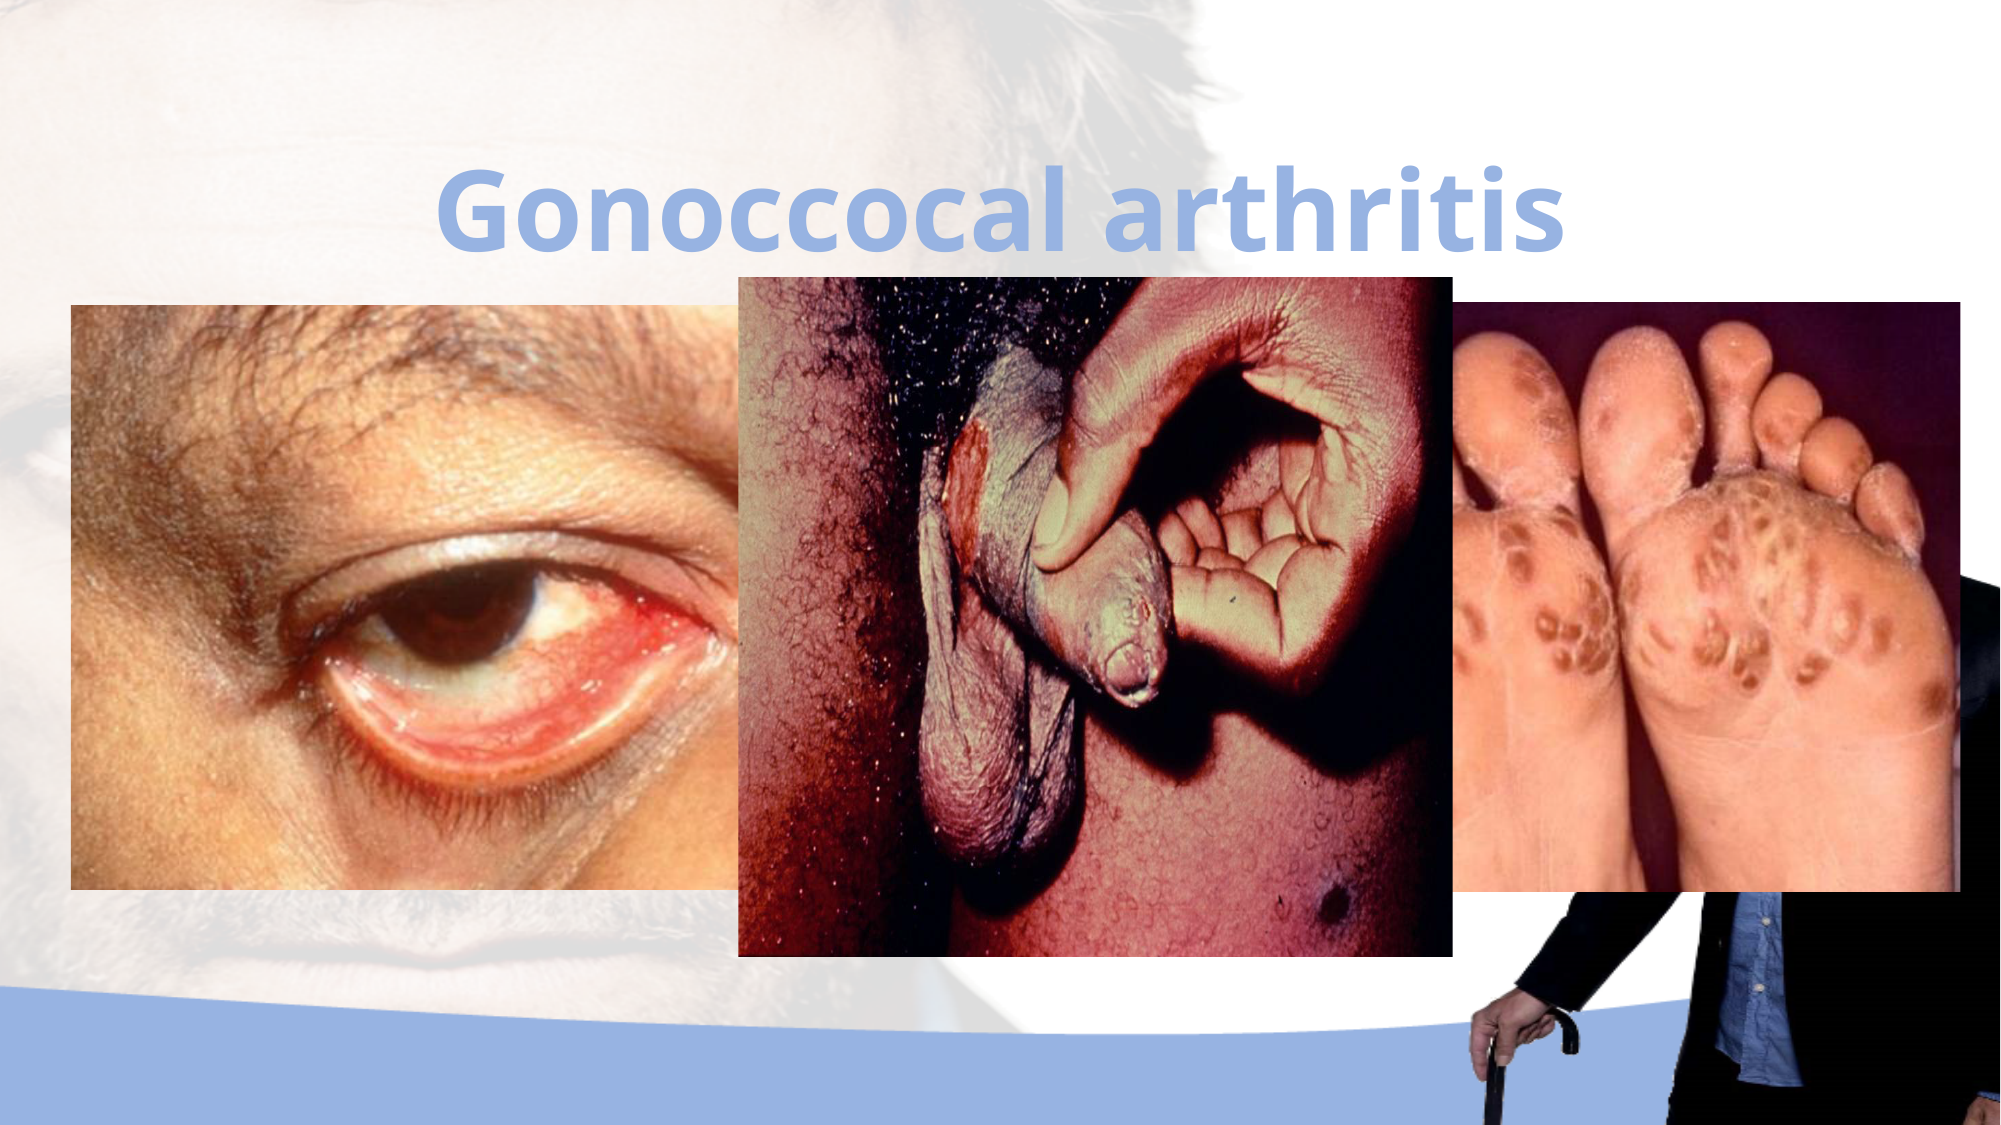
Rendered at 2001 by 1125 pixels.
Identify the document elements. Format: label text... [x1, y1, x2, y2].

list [70, 304, 733, 890]
title Gonoccocal arthritis [99, 45, 1900, 233]
picture [0, 0, 2001, 1125]
